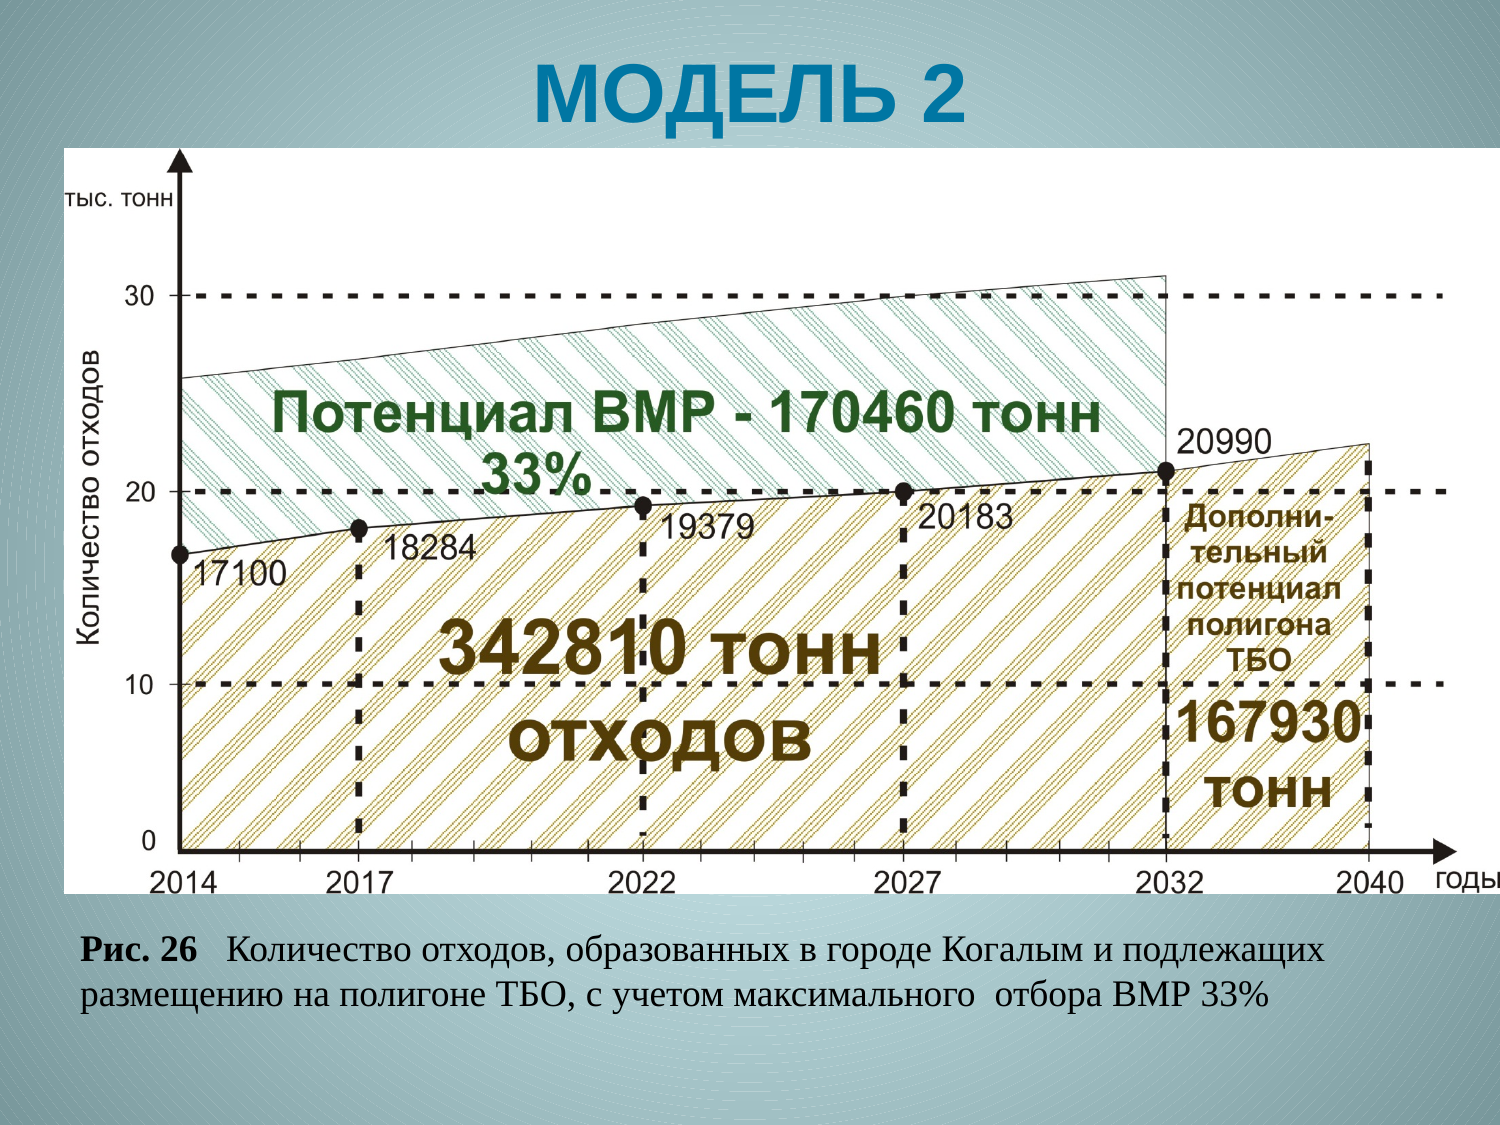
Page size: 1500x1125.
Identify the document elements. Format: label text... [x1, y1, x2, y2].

picture [63, 148, 1500, 895]
text_box Рис. 26 Количество отходов, образованных в городе Когалым и подлежащих размещению на полигоне ТБО, с учетом максимального отбора ВМР 33% [65, 916, 1500, 1022]
title МОДЕЛЬ 2 [75, 45, 1425, 146]
